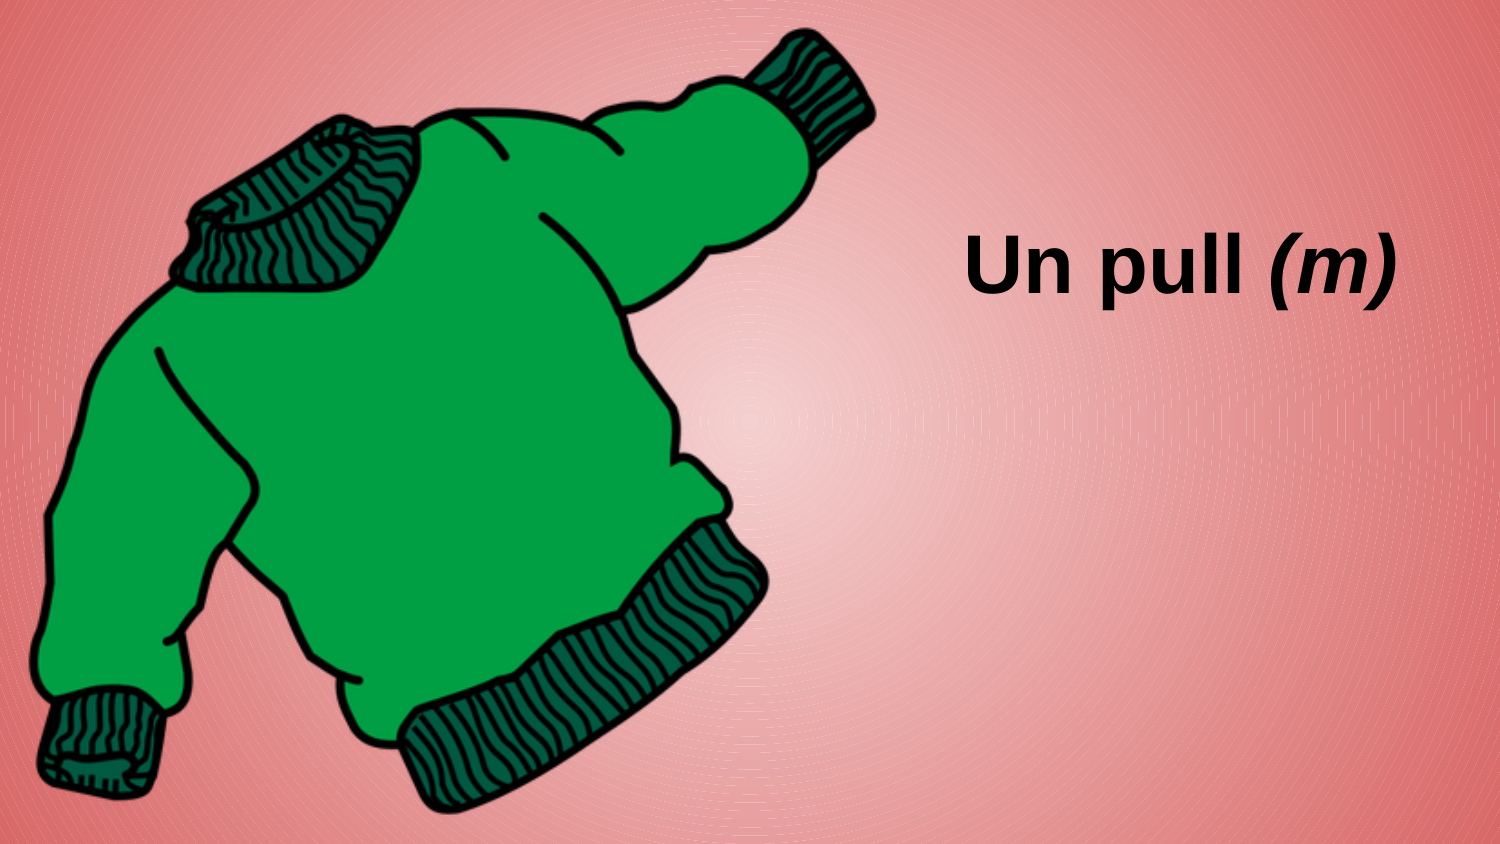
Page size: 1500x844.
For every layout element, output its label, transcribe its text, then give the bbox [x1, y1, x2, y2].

list Un pull (m) [910, 179, 1457, 741]
picture [0, 0, 906, 844]
